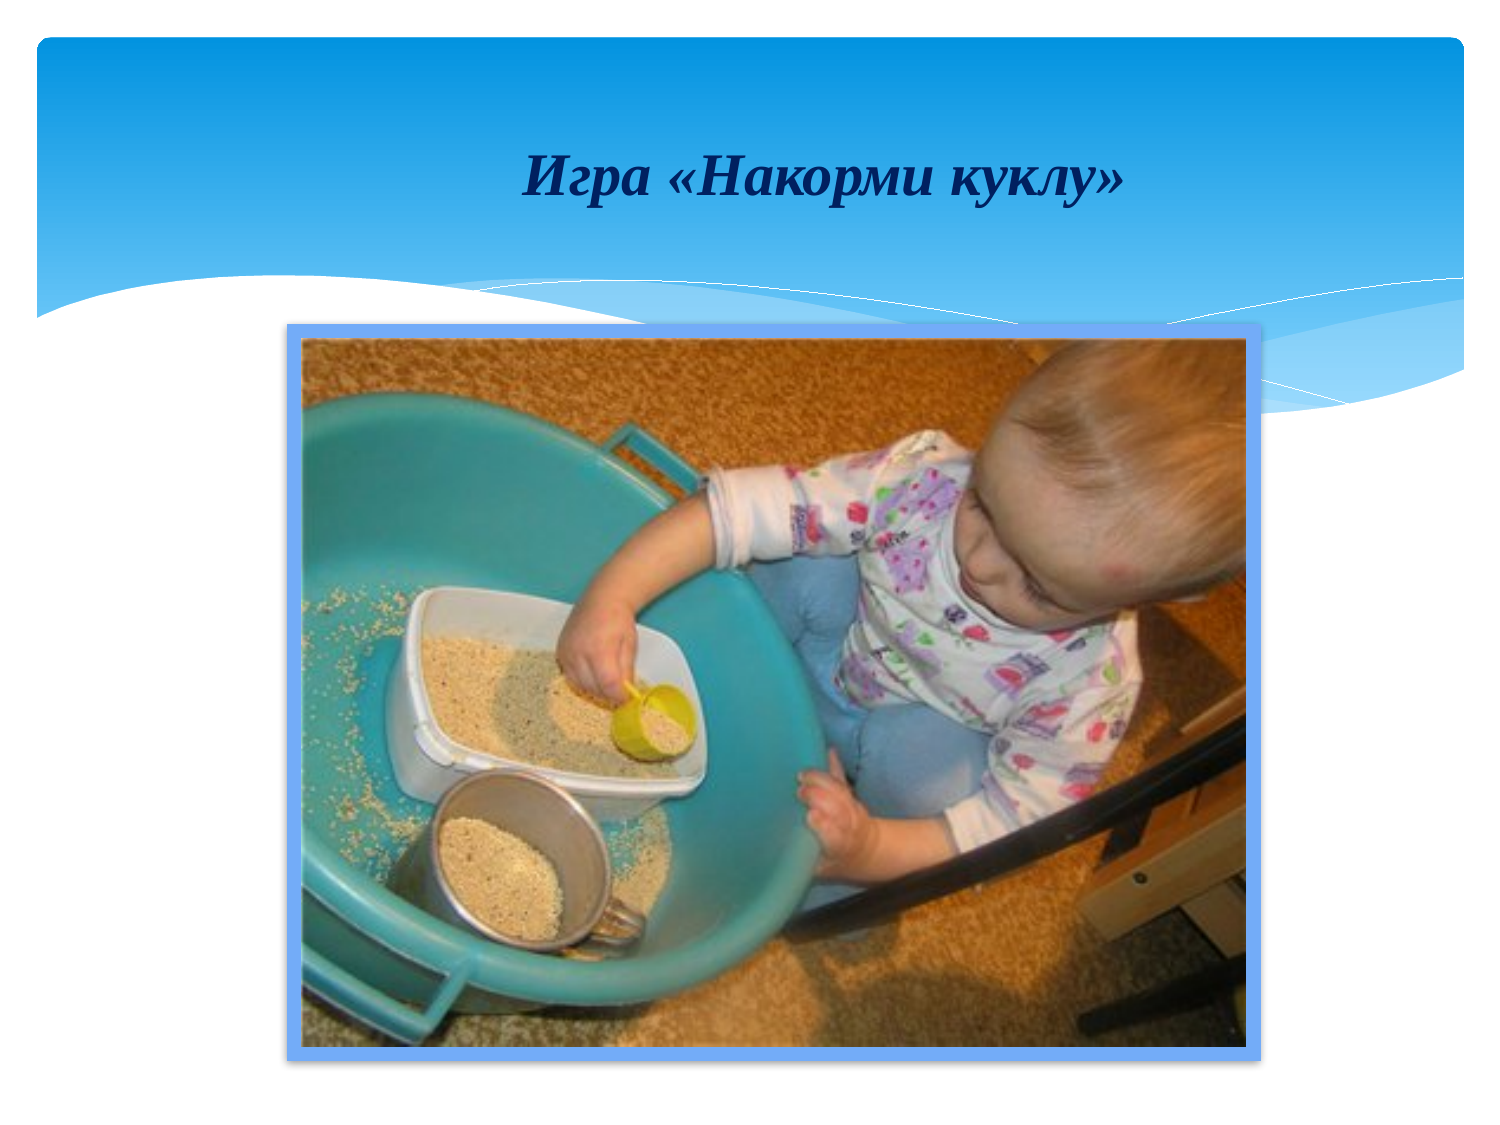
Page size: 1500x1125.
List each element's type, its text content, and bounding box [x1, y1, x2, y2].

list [300, 337, 1247, 1048]
title Игра «Накорми куклу» [75, 55, 1425, 261]
